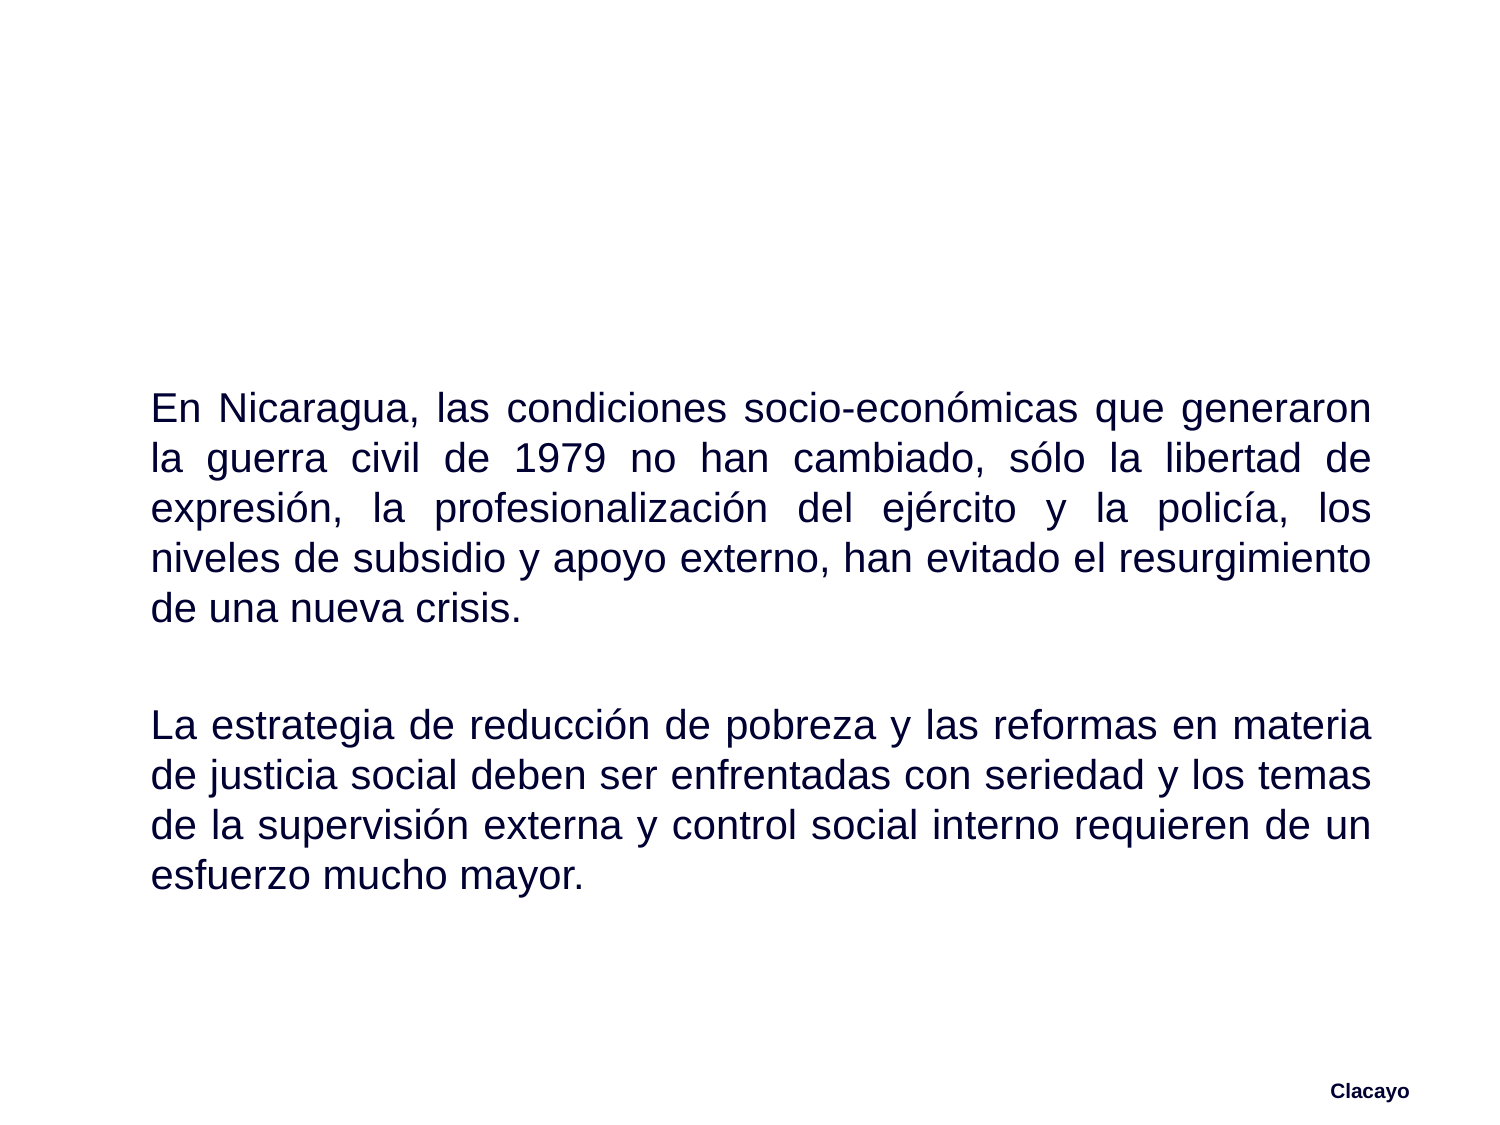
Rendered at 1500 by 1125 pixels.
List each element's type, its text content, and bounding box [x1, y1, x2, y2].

slide_number Clacayo [1112, 1070, 1426, 1101]
list En Nicaragua, las condiciones socio-económicas que generaron la guerra civil de 1979 no han cambiado, sólo la libertad de expresión, la profesionalización del ejército y la policía, los niveles de subsidio y apoyo externo, han evitado el resurgimiento de una nueva crisis. La estrategia de reducción de pobreza y las reformas en materia de justicia social deben ser enfrentadas con seriedad y los temas de la supervisión externa y control social interno requieren de un esfuerzo mucho mayor. [135, 373, 1388, 1006]
